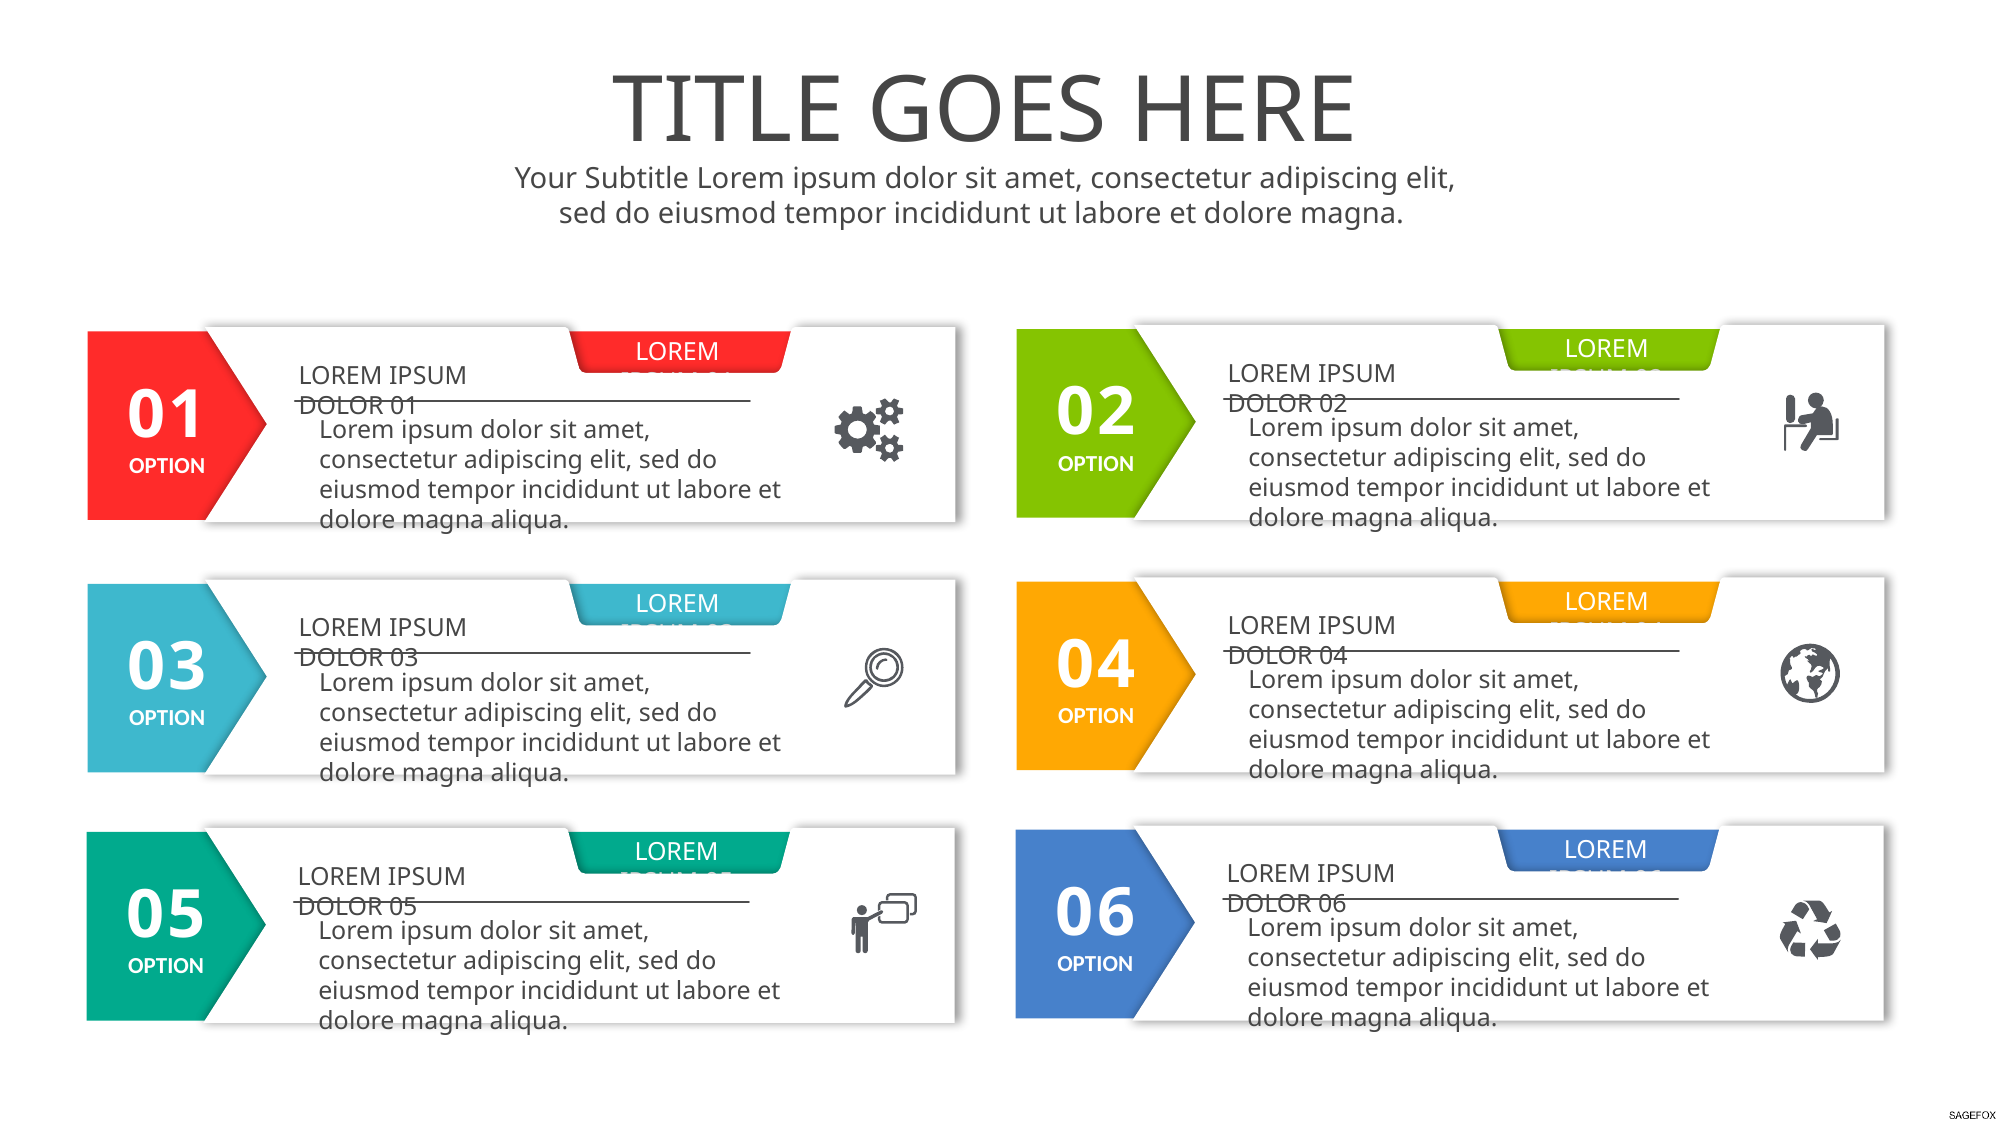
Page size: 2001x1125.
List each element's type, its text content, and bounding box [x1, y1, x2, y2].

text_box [1211, 850, 1738, 1011]
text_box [851, 893, 917, 954]
text_box [560, 578, 957, 776]
text_box [482, 520, 494, 524]
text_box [87, 327, 948, 520]
text_box [559, 826, 956, 1024]
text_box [1212, 349, 1739, 511]
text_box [1015, 826, 1877, 1019]
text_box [87, 580, 948, 773]
picture [1924, 1102, 2000, 1123]
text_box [1784, 392, 1839, 451]
text_box [560, 326, 957, 524]
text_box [282, 852, 809, 1014]
text_box [1488, 824, 1885, 1022]
text_box [1489, 576, 1886, 774]
text_box [385, 520, 403, 524]
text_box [1016, 325, 1877, 518]
text_box [202, 520, 321, 524]
text_box [1489, 323, 1886, 521]
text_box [1016, 578, 1877, 771]
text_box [844, 647, 904, 708]
text_box TITLE GOES HERE Your Subtitle Lorem ipsum dolor sit amet, consectetur adipiscing elit, sed do eiusmod tempor incididunt ut labore et dolore magna. [491, 42, 1480, 282]
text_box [283, 352, 810, 513]
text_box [1212, 602, 1739, 763]
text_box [283, 604, 810, 765]
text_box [86, 828, 947, 1021]
